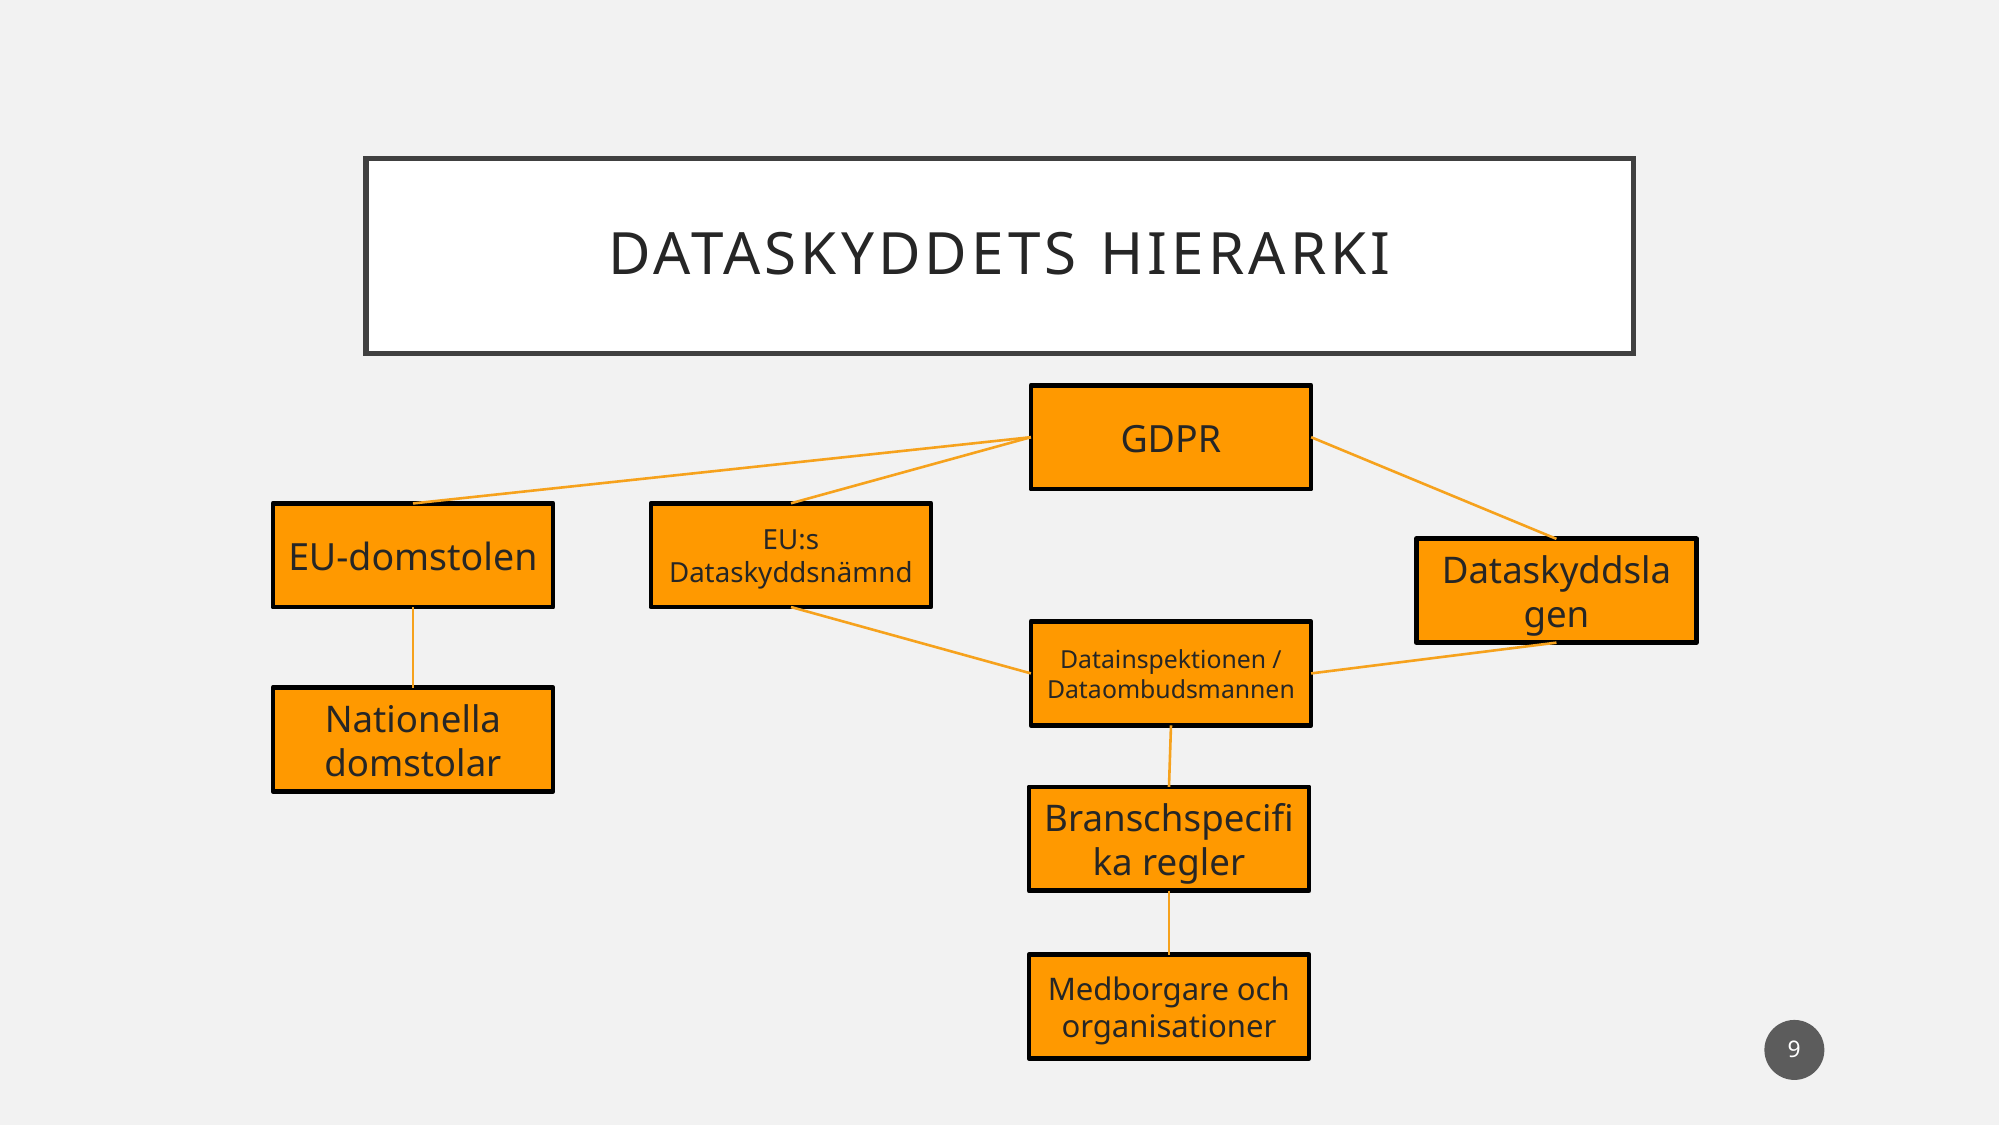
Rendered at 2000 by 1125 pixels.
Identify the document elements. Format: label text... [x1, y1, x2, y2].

title Dataskyddets hierarki [363, 156, 1636, 356]
list GDPR [1030, 385, 1312, 490]
text_box Branschspecifika regler [1028, 786, 1310, 891]
text_box Nationella domstolar [272, 687, 554, 792]
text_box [1311, 642, 1557, 674]
text_box EU-domstolen [272, 503, 554, 608]
text_box EU:s Dataskyddsnämnd [650, 504, 932, 607]
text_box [790, 606, 1031, 674]
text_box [412, 437, 1031, 504]
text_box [1311, 437, 1557, 539]
text_box Datainspektionen / Dataombudsmannen [1030, 621, 1312, 726]
slide_number 9 [1764, 1019, 1825, 1080]
text_box Dataskyddslagen [1416, 538, 1697, 643]
text_box Medborgare och organisationer [1028, 954, 1310, 1059]
